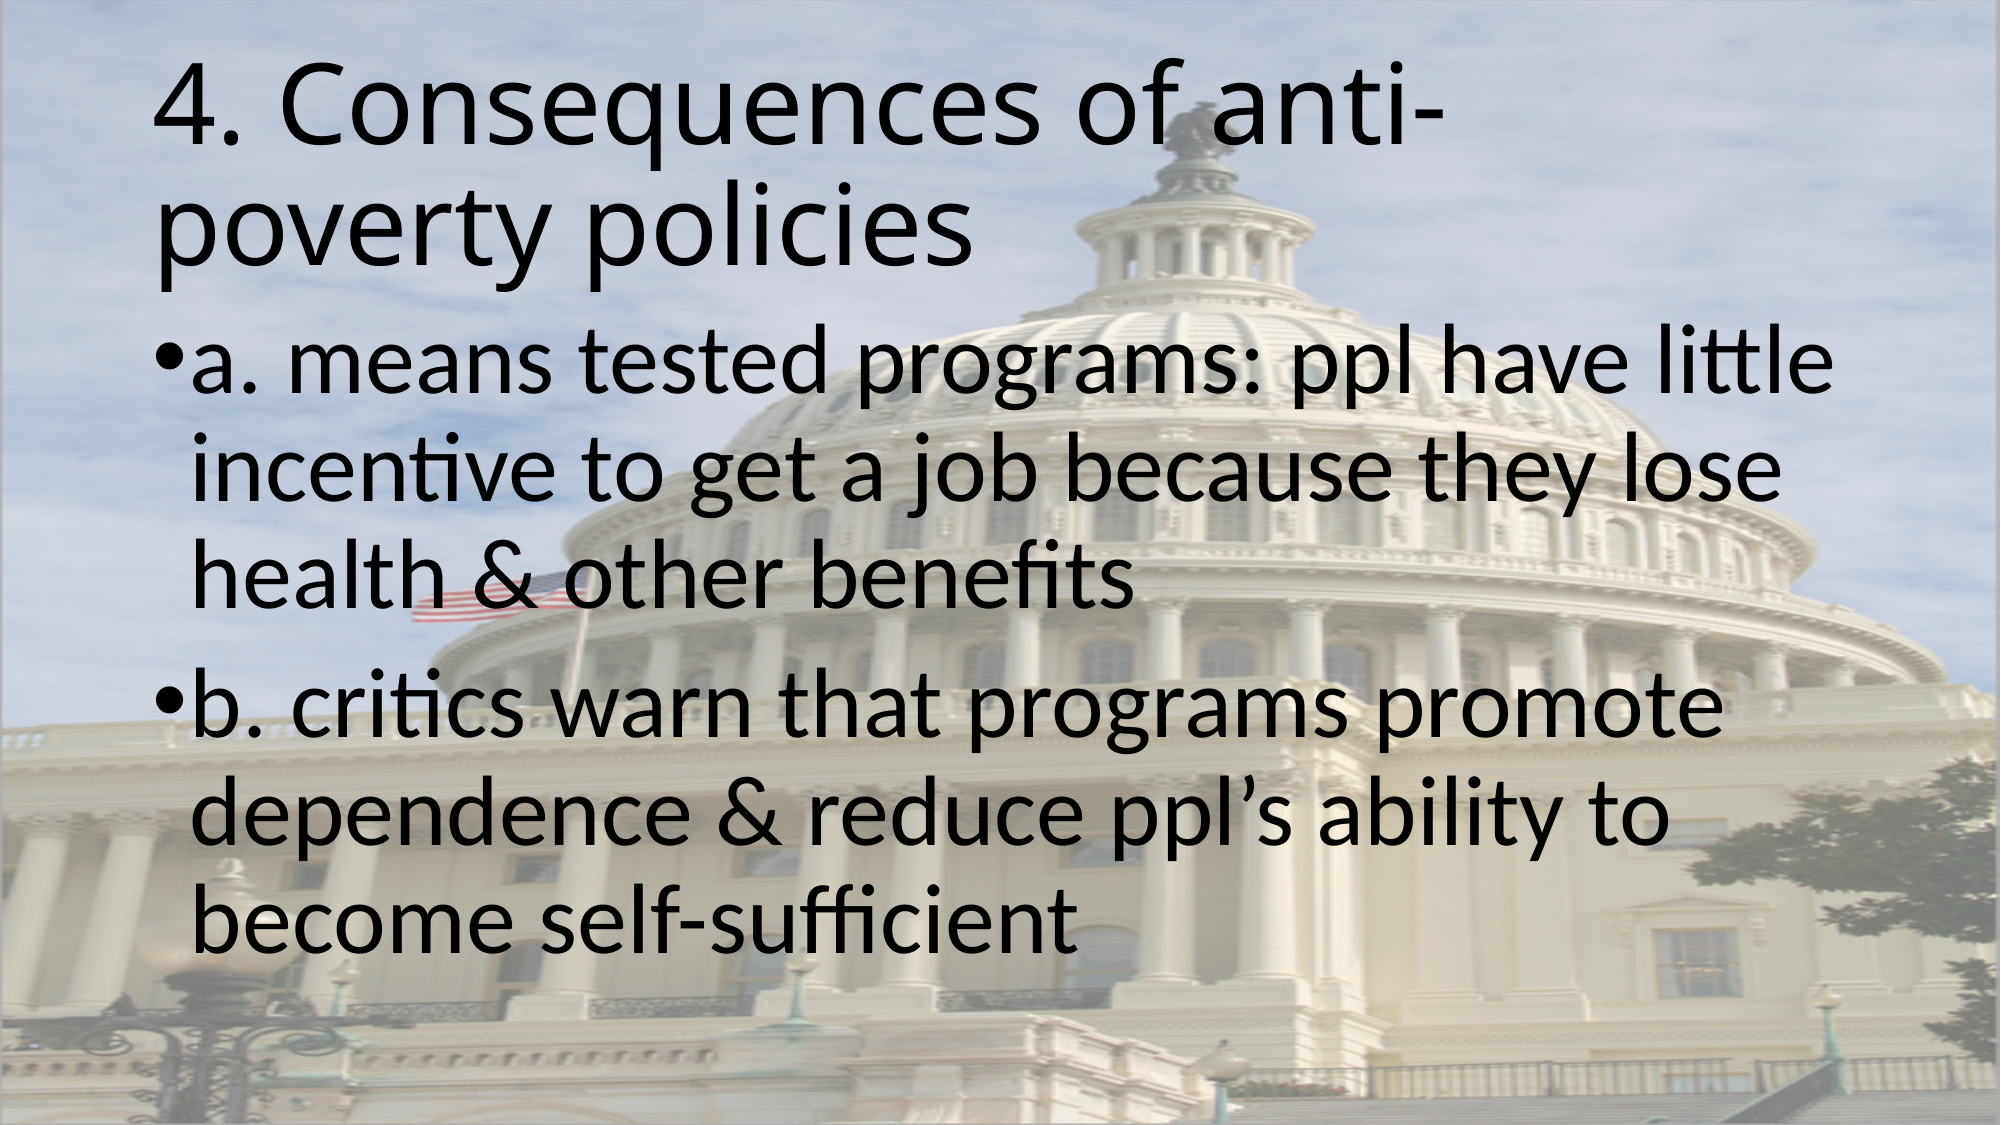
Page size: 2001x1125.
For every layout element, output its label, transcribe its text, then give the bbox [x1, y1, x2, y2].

title 4. Consequences of anti-poverty policies [137, 59, 1863, 278]
list a. means tested programs: ppl have little incentive to get a job because they lose health & other benefits b. critics warn that programs promote dependence & reduce ppl’s ability to become self-sufficient [137, 299, 1863, 1014]
